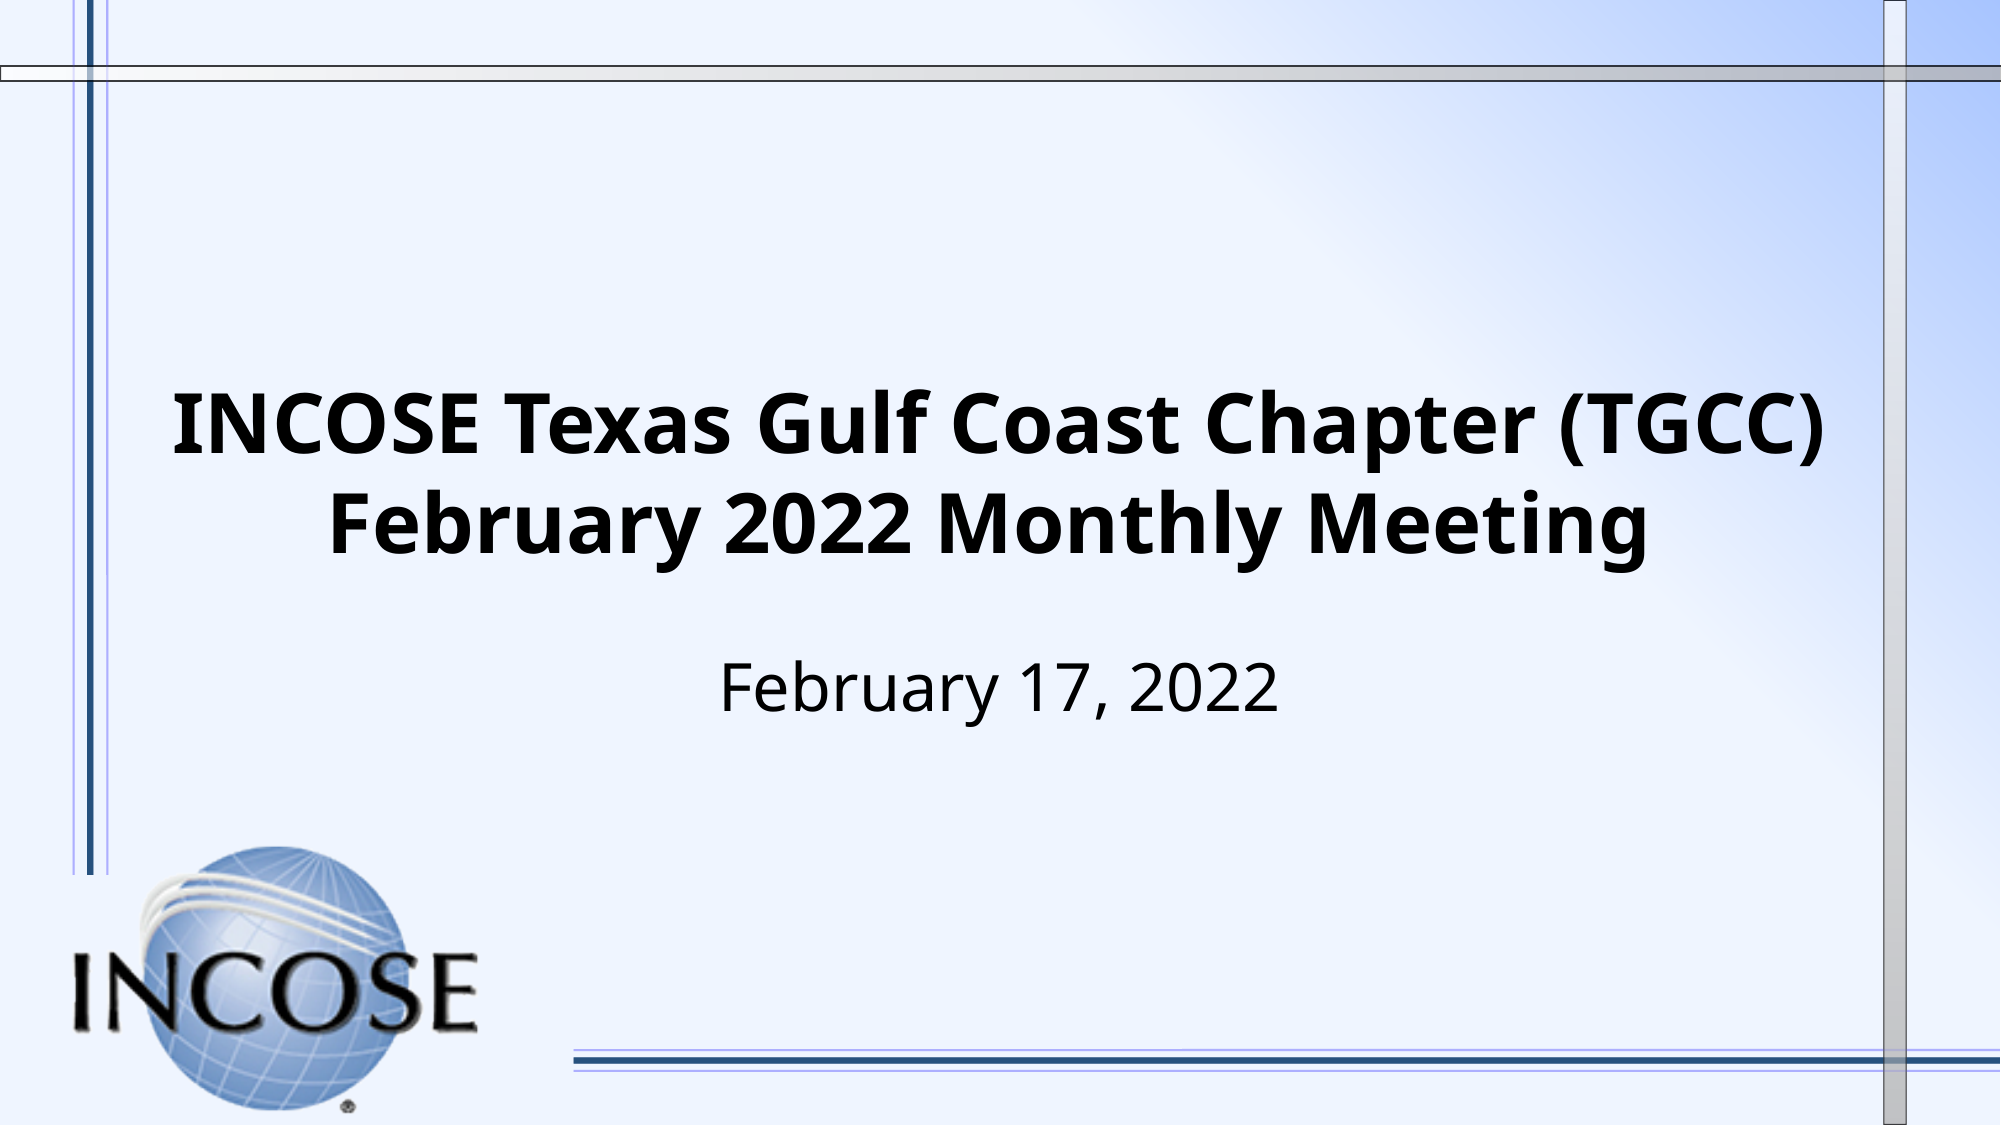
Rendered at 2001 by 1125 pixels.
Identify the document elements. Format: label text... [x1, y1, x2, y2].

title INCOSE Texas Gulf Coast Chapter (TGCC) February 2022 Monthly Meeting [150, 349, 1850, 591]
picture [66, 837, 486, 1124]
subtitle February 17, 2022 [300, 637, 1700, 925]
